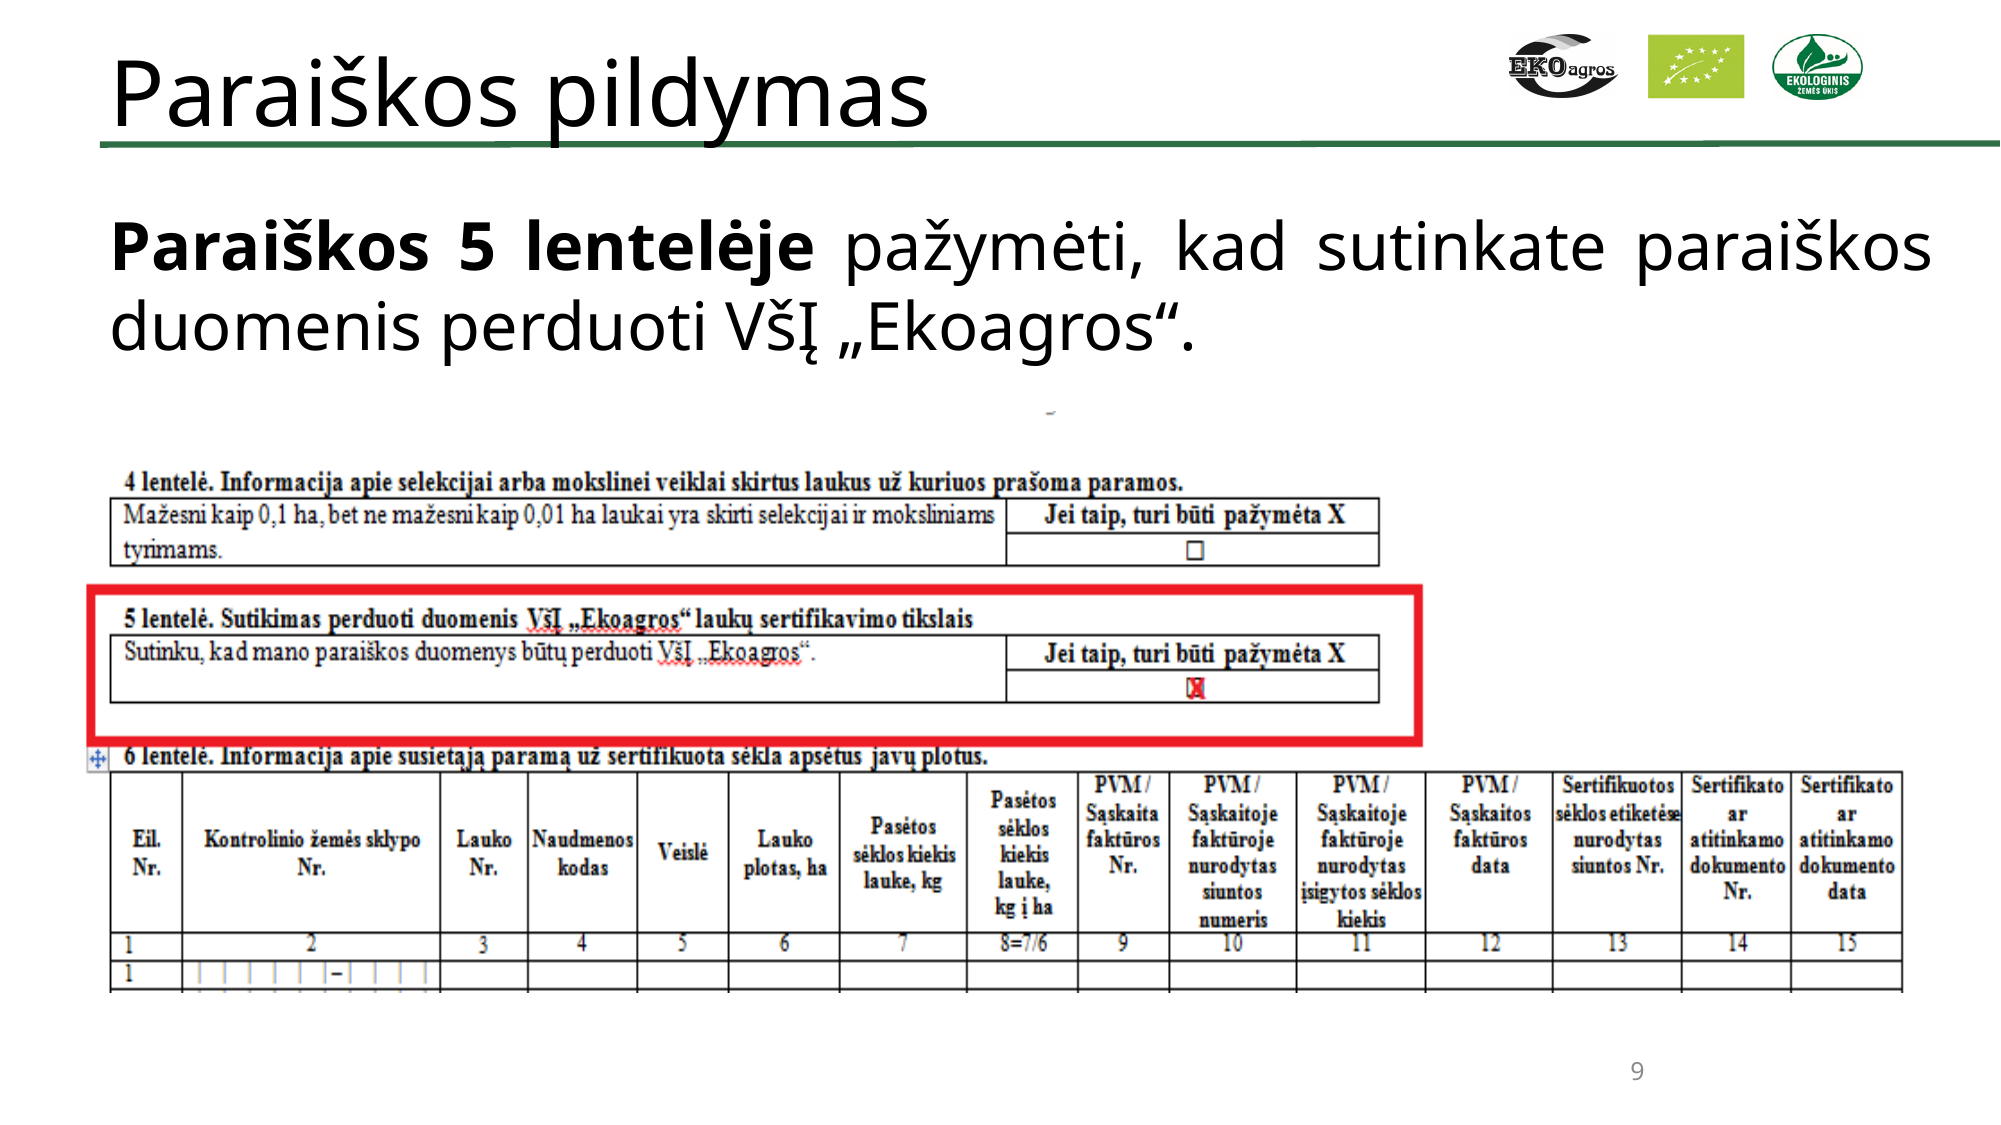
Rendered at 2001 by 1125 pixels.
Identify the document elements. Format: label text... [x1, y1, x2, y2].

text_box Paraiškos 5 lentelėje pažymėti, kad sutinkate paraiškos duomenis perduoti VšĮ „Ekoagros“. [95, 196, 1950, 372]
picture [1772, 34, 1863, 101]
picture [1646, 34, 1745, 99]
picture [1509, 34, 1618, 98]
picture [76, 411, 1950, 993]
text_box Paraiškos pildymas [95, 27, 1188, 153]
slide_number 9 [1412, 1042, 1863, 1103]
